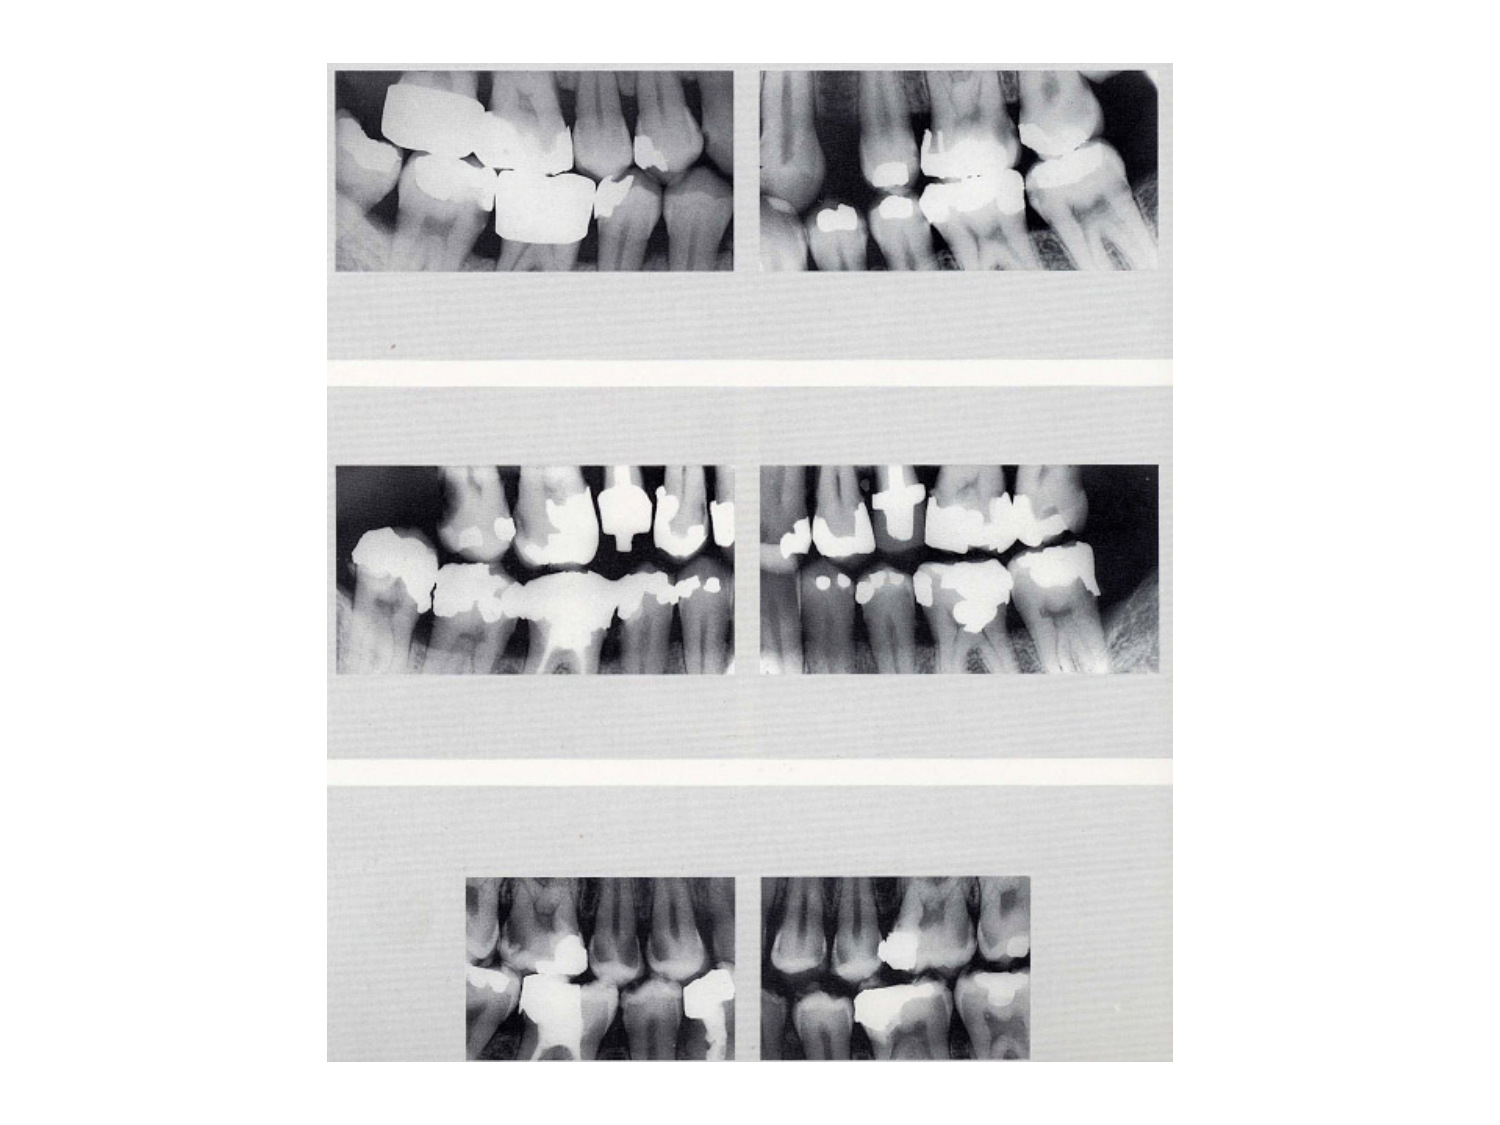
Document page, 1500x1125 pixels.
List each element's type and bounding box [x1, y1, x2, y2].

picture [327, 63, 1173, 1062]
